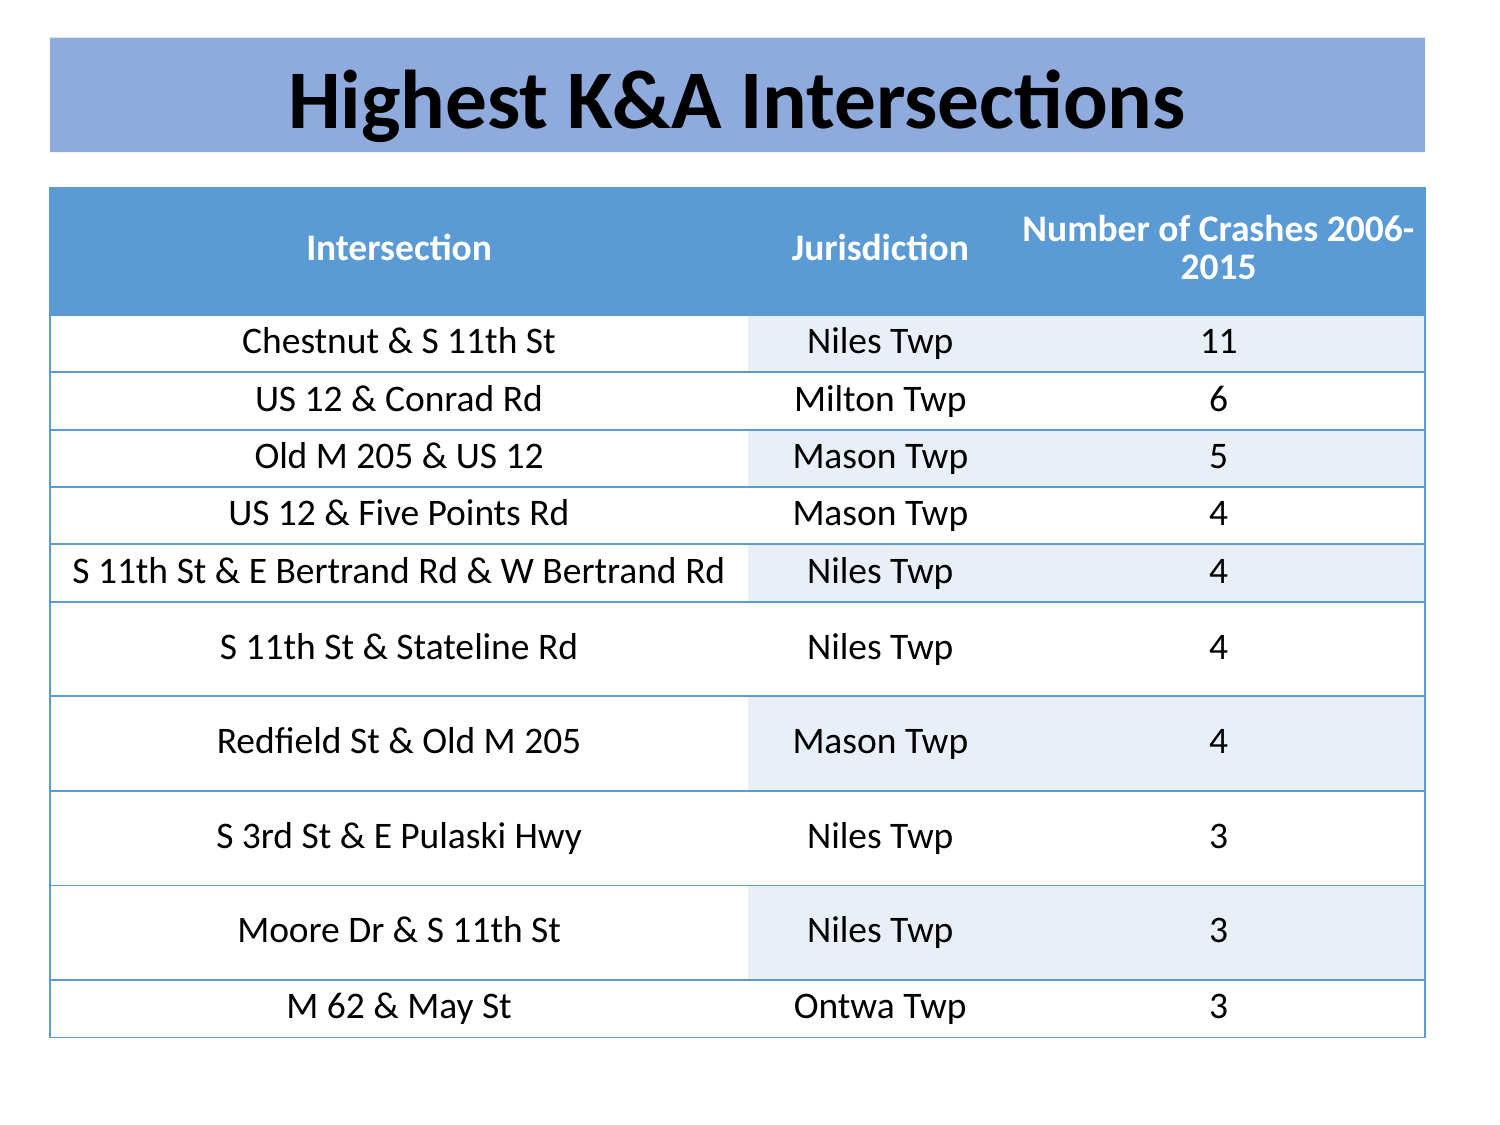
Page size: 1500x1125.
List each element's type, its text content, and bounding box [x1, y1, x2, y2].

table_cell US 12 & Five Points Rd [51, 488, 748, 543]
table_cell S 11th St & Stateline Rd [51, 603, 748, 695]
table_cell Mason Twp [748, 431, 1012, 486]
table_cell S 3rd St & E Pulaski Hwy [51, 792, 748, 885]
table_header Intersection [51, 188, 748, 314]
table_cell Mason Twp [748, 697, 1012, 790]
table_cell 3 [1012, 886, 1424, 979]
table_header Number of Crashes 2006-2015 [1012, 188, 1424, 314]
table_cell Milton Twp [748, 373, 1012, 429]
table_cell 11 [1012, 316, 1424, 371]
table_cell Chestnut & S 11th St [51, 316, 748, 371]
text_box Highest K&A Intersections [50, 37, 1425, 153]
table_cell Redfield St & Old M 205 [51, 697, 748, 790]
table_cell Old M 205 & US 12 [51, 431, 748, 486]
table_cell Moore Dr & S 11th St [51, 886, 748, 979]
table_header Jurisdiction [748, 188, 1012, 314]
table_cell 4 [1012, 603, 1424, 695]
table_cell 6 [1012, 373, 1424, 429]
table_cell Niles Twp [748, 545, 1012, 601]
table_cell 4 [1012, 697, 1424, 790]
table_cell 3 [1012, 792, 1424, 885]
table_cell Niles Twp [748, 886, 1012, 979]
table_cell Niles Twp [748, 603, 1012, 695]
table_cell 3 [1012, 981, 1424, 1037]
table_cell Mason Twp [748, 488, 1012, 543]
table_cell M 62 & May St [51, 981, 748, 1037]
table_cell S 11th St & E Bertrand Rd & W Bertrand Rd [51, 545, 748, 601]
table_cell Niles Twp [748, 316, 1012, 371]
table_cell 4 [1012, 488, 1424, 543]
table_cell Ontwa Twp [748, 981, 1012, 1037]
table_cell Niles Twp [748, 792, 1012, 885]
table_cell US 12 & Conrad Rd [51, 373, 748, 429]
table_cell 5 [1012, 431, 1424, 486]
table_cell 4 [1012, 545, 1424, 601]
